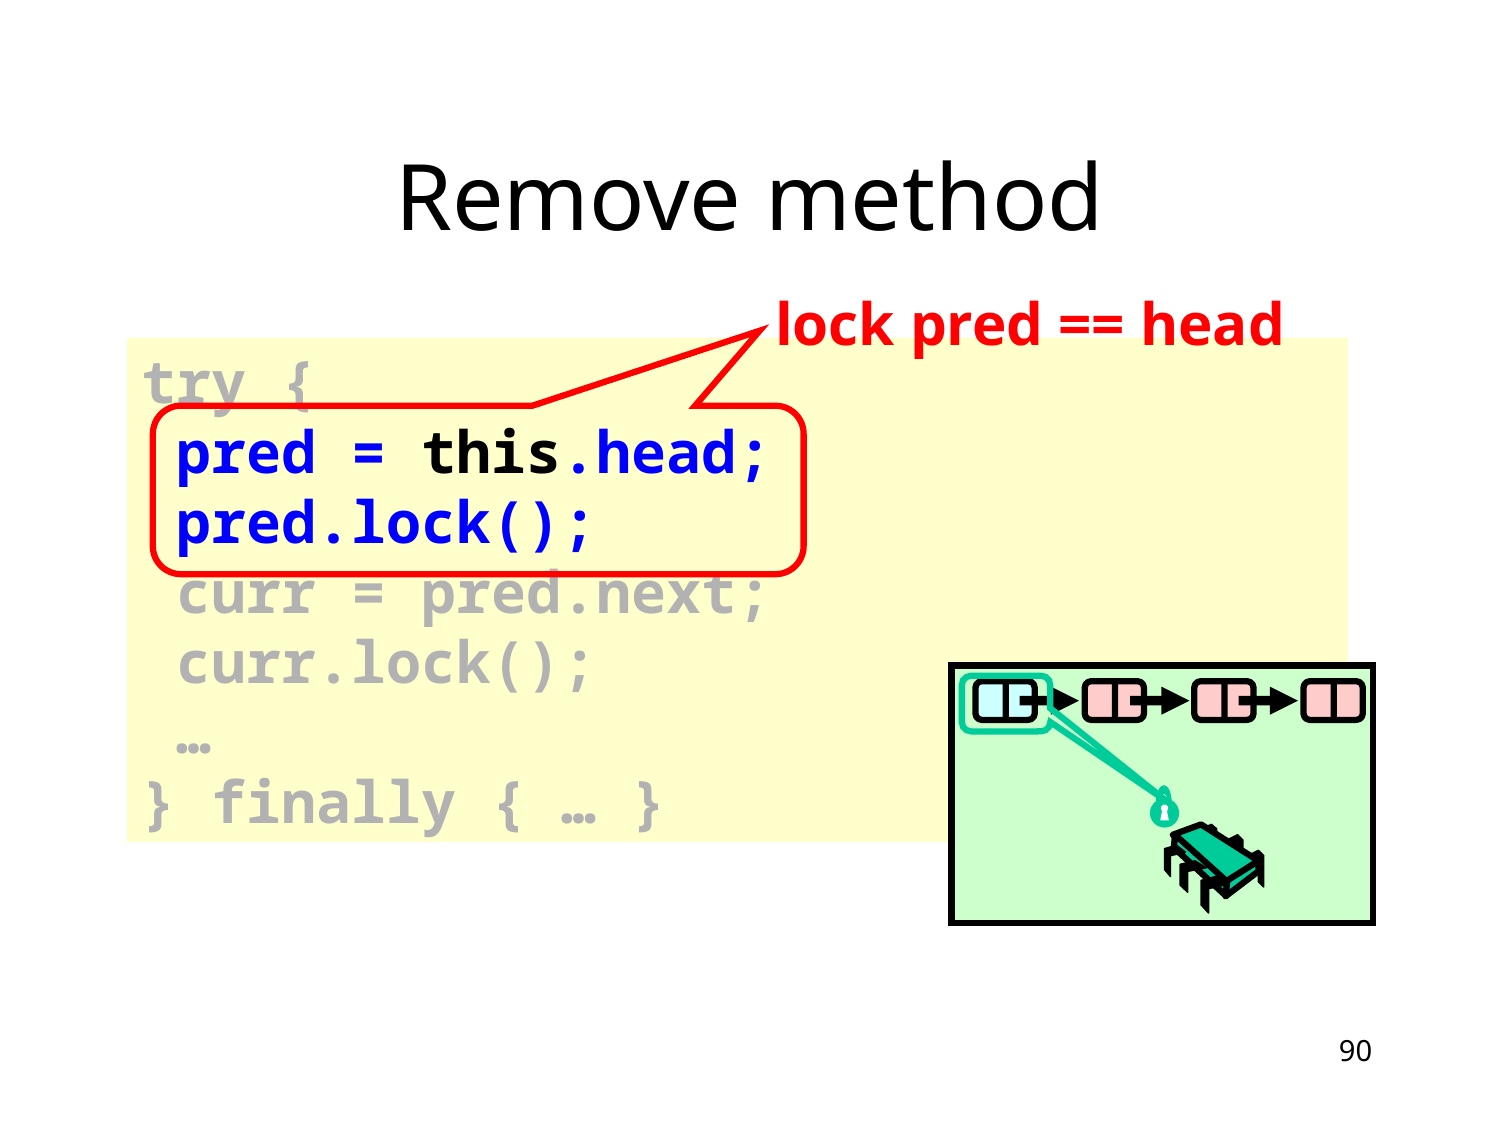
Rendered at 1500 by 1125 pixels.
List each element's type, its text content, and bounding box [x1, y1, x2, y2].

slide_number 90 [1074, 1024, 1388, 1101]
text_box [951, 665, 1374, 924]
text_box lock pred == head [729, 271, 1349, 367]
text_box [152, 340, 804, 575]
text_box try { pred = this.head; pred.lock(); curr = pred.next; curr.lock(); … } finally { … } [126, 337, 1349, 843]
title Remove method [112, 99, 1388, 288]
